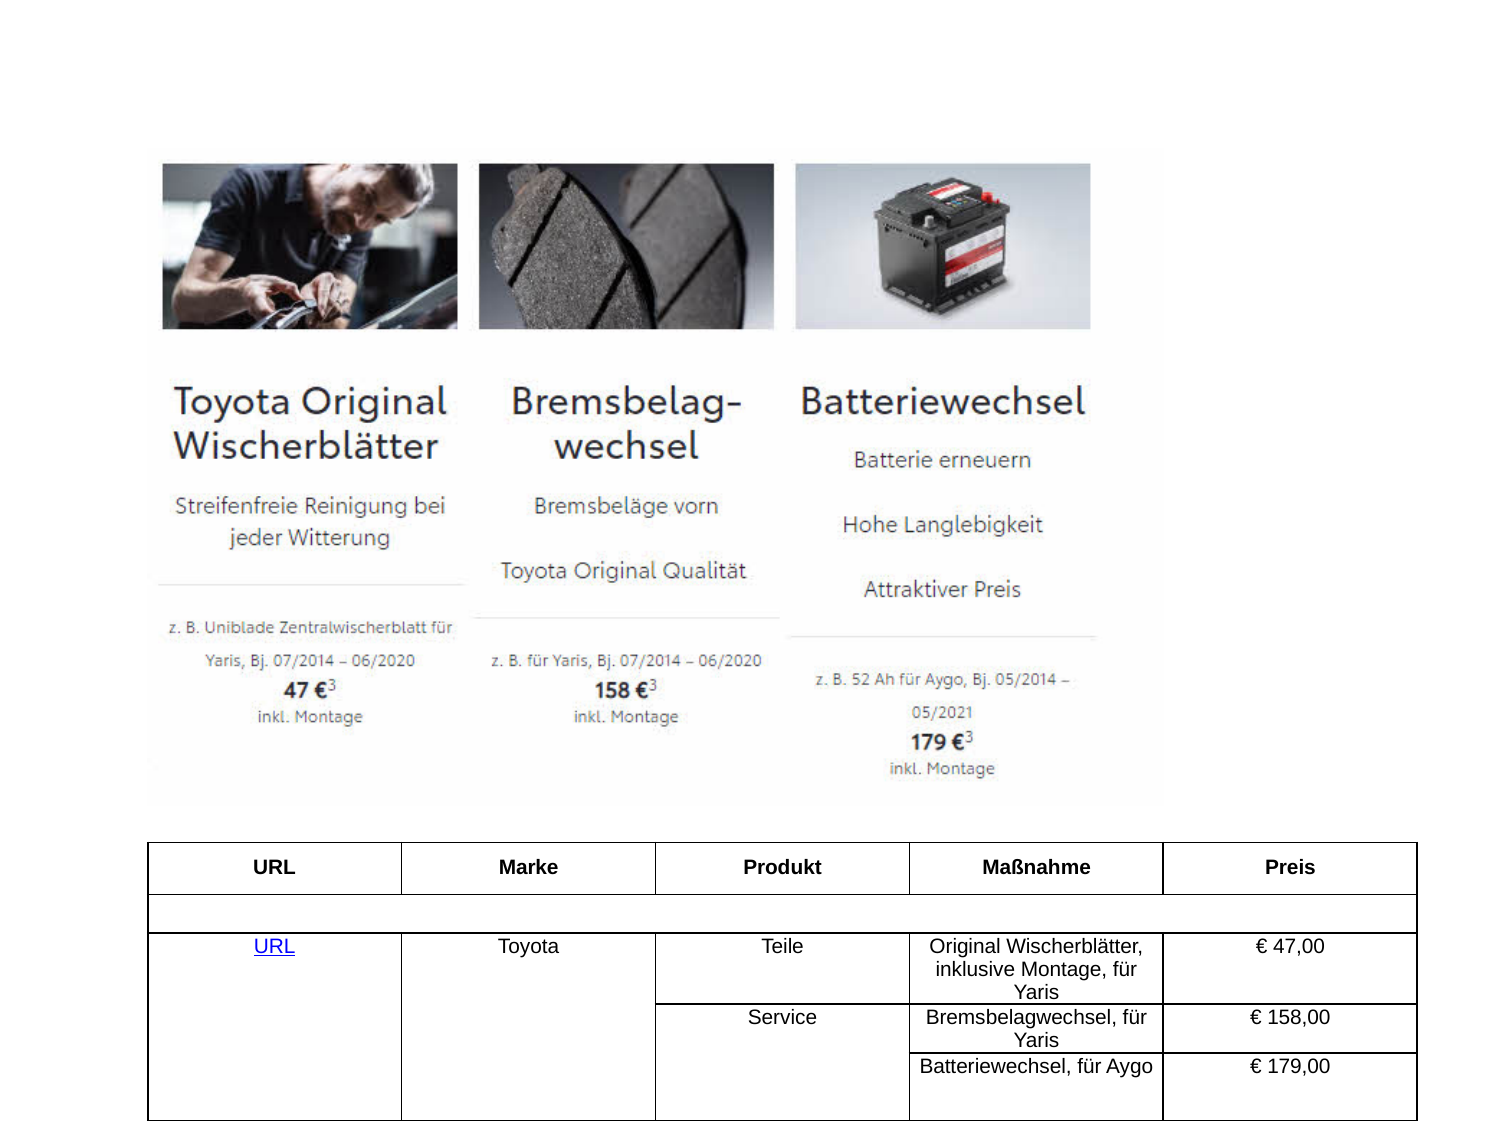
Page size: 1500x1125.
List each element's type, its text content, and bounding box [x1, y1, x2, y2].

table_header Marke [402, 843, 655, 894]
table_cell Toyota [402, 934, 655, 1120]
table_header URL [149, 843, 401, 894]
table_header Preis [1164, 843, 1416, 894]
table_cell Original Wischerblätter, inklusive Montage, für Yaris [910, 934, 1162, 1003]
picture [147, 148, 1164, 806]
table_cell [149, 895, 1416, 932]
table_cell € 47,00 [1164, 934, 1416, 1003]
table_header Maßnahme [910, 843, 1162, 894]
table_cell Teile [656, 934, 909, 1003]
table_cell URL [149, 934, 401, 1120]
table_cell € 179,00 [1164, 1054, 1416, 1120]
table_cell Batteriewechsel, für Aygo [910, 1054, 1162, 1120]
table_header Produkt [656, 843, 909, 894]
table_cell Bremsbelagwechsel, für Yaris [910, 1005, 1162, 1052]
table_cell € 158,00 [1164, 1005, 1416, 1052]
table_cell Service [656, 1005, 909, 1120]
